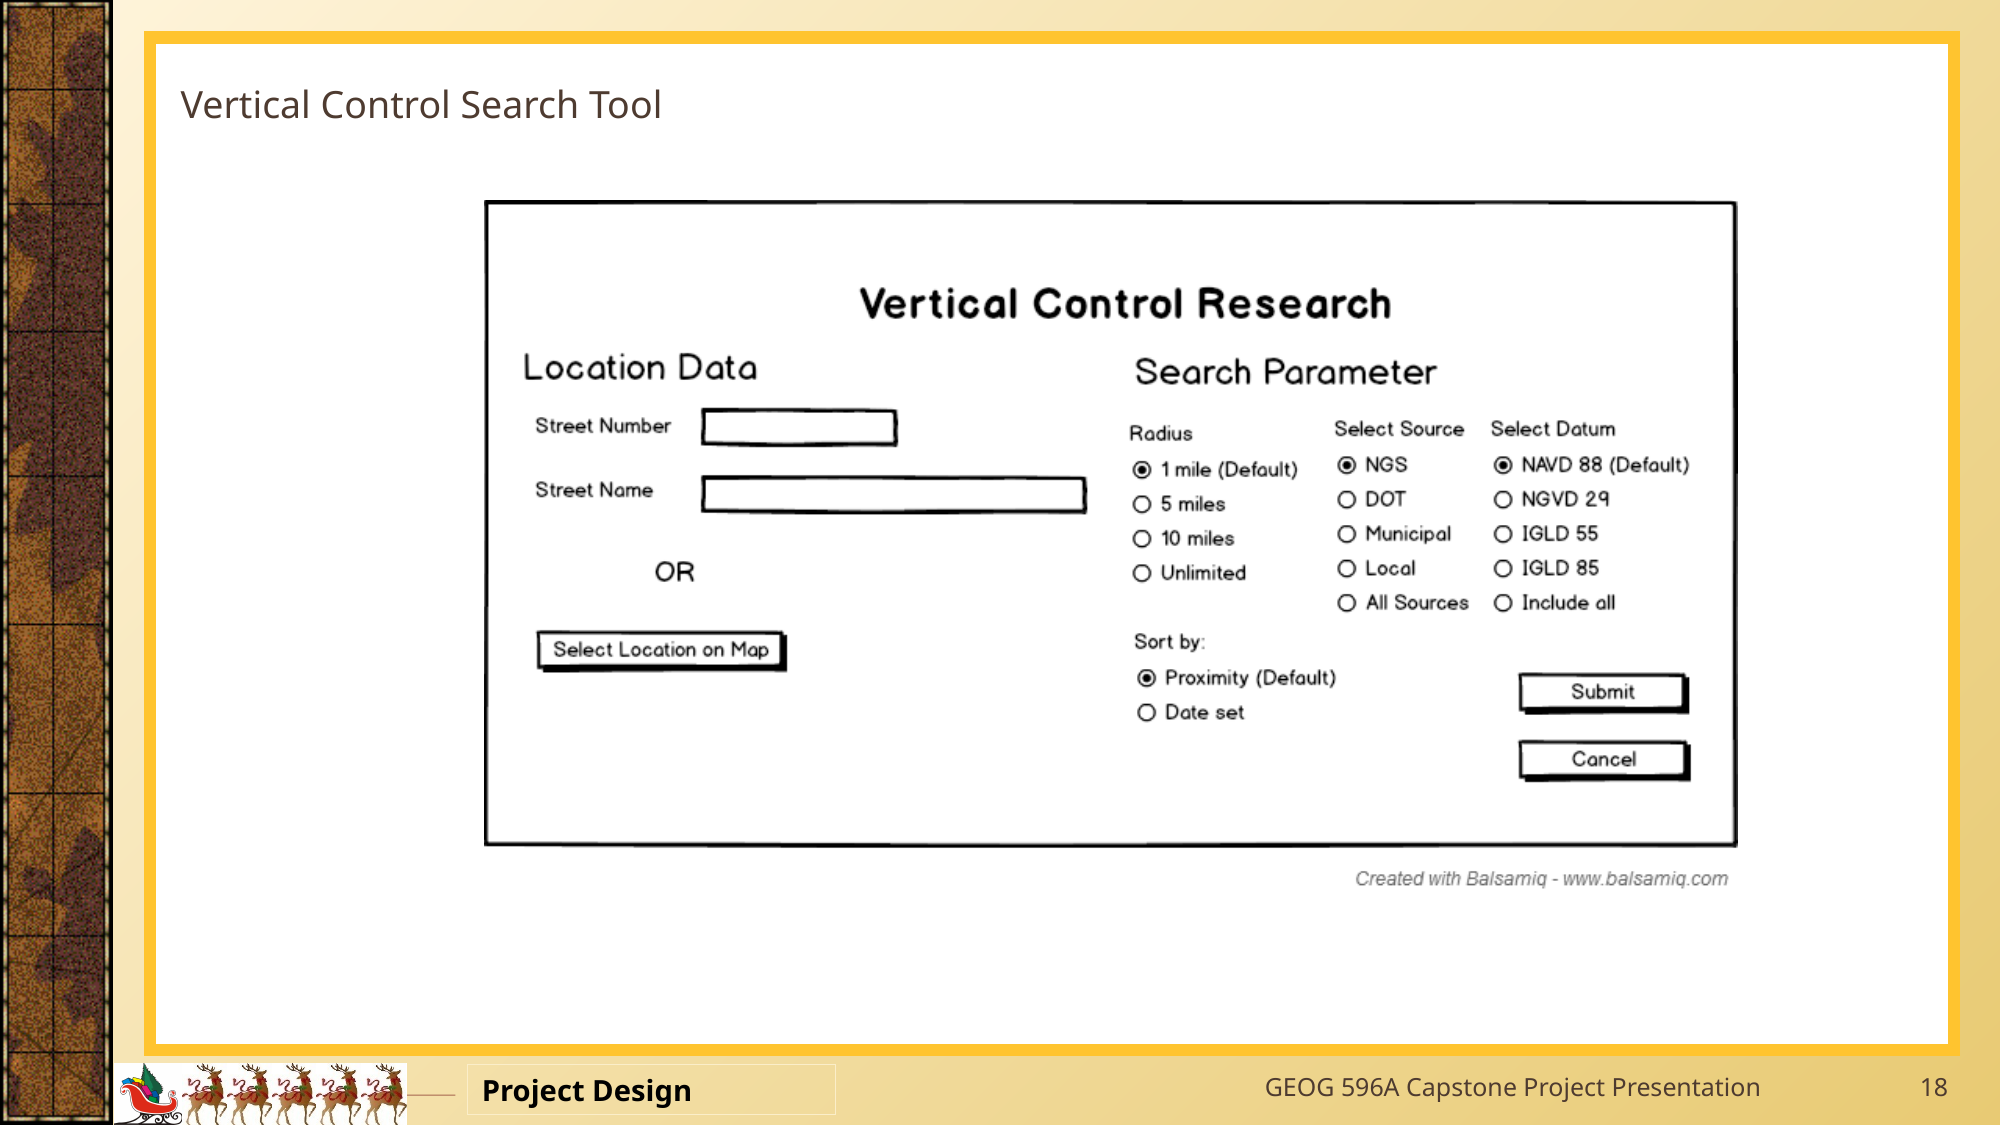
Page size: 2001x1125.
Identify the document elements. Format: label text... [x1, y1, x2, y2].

picture [114, 1063, 407, 1125]
slide_number 18 [1883, 1034, 1984, 1113]
picture [484, 200, 1738, 895]
text_box Project Design [467, 1064, 836, 1115]
title Vertical Control Search Tool [165, 52, 804, 156]
picture [0, 0, 113, 1125]
footer GEOG 596A Capstone Project Presentation [1250, 1034, 1883, 1113]
